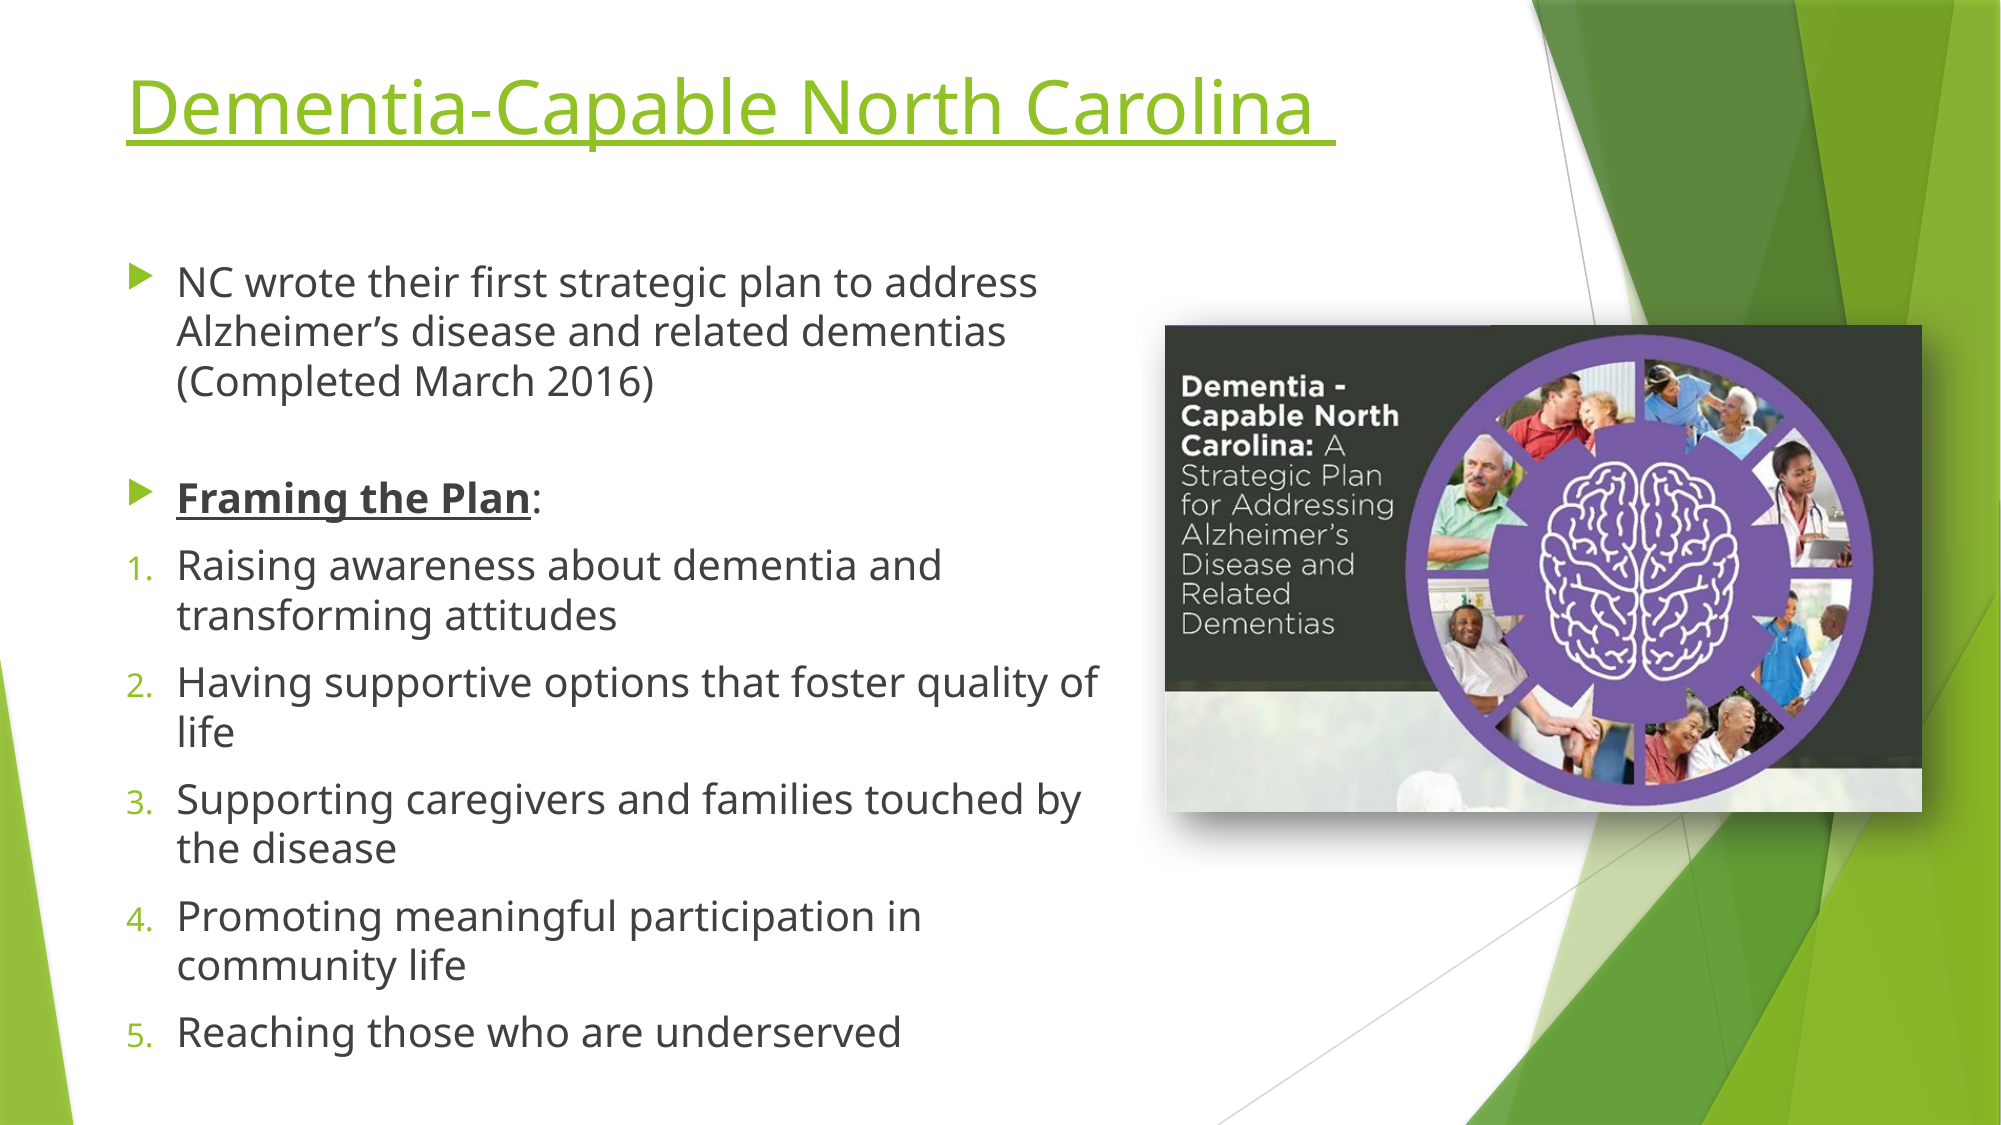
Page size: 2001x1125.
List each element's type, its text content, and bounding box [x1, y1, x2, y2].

title Dementia-Capable North Carolina [111, 52, 1522, 188]
list NC wrote their first strategic plan to address Alzheimer’s disease and related dementias (Completed March 2016) Framing the Plan: Raising awareness about dementia and transforming attitudes Having supportive options that foster quality of life Supporting caregivers and families touched by the disease Promoting meaningful participation in community life Reaching those who are underserved [111, 248, 1151, 1073]
picture [1164, 324, 1923, 813]
